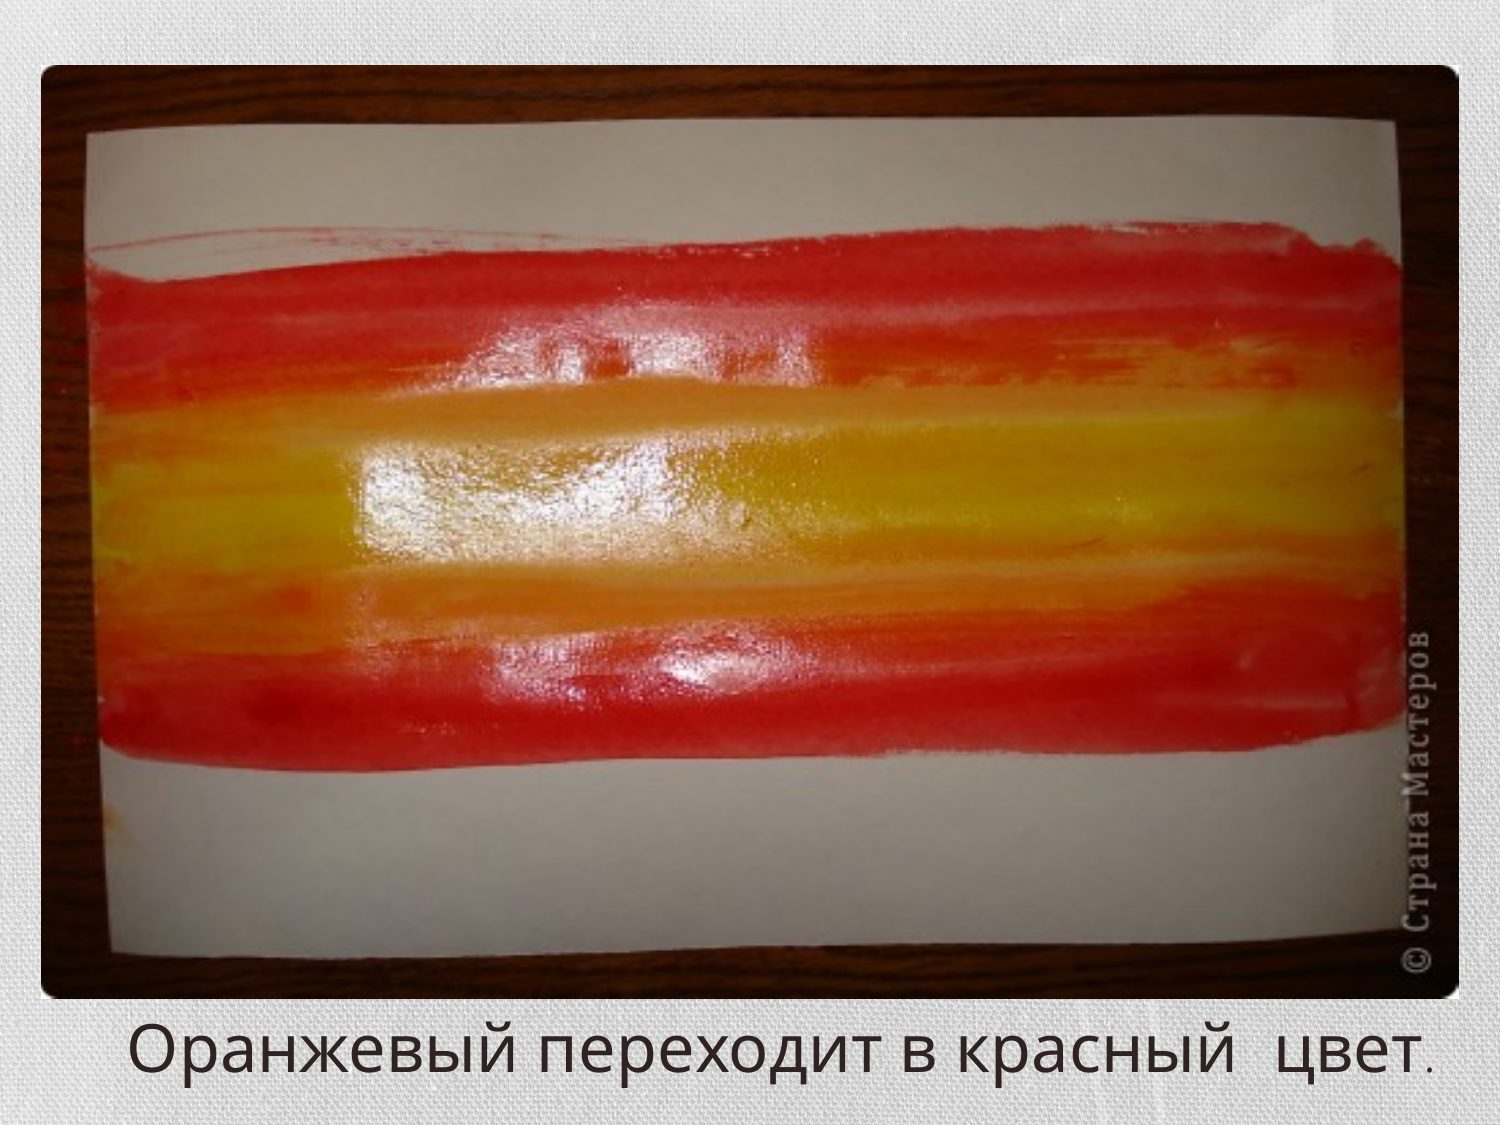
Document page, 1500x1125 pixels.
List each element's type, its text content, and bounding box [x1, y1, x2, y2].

text_box Оранжевый переходит в красный цвет. [112, 1009, 1459, 1094]
picture [41, 65, 1459, 999]
